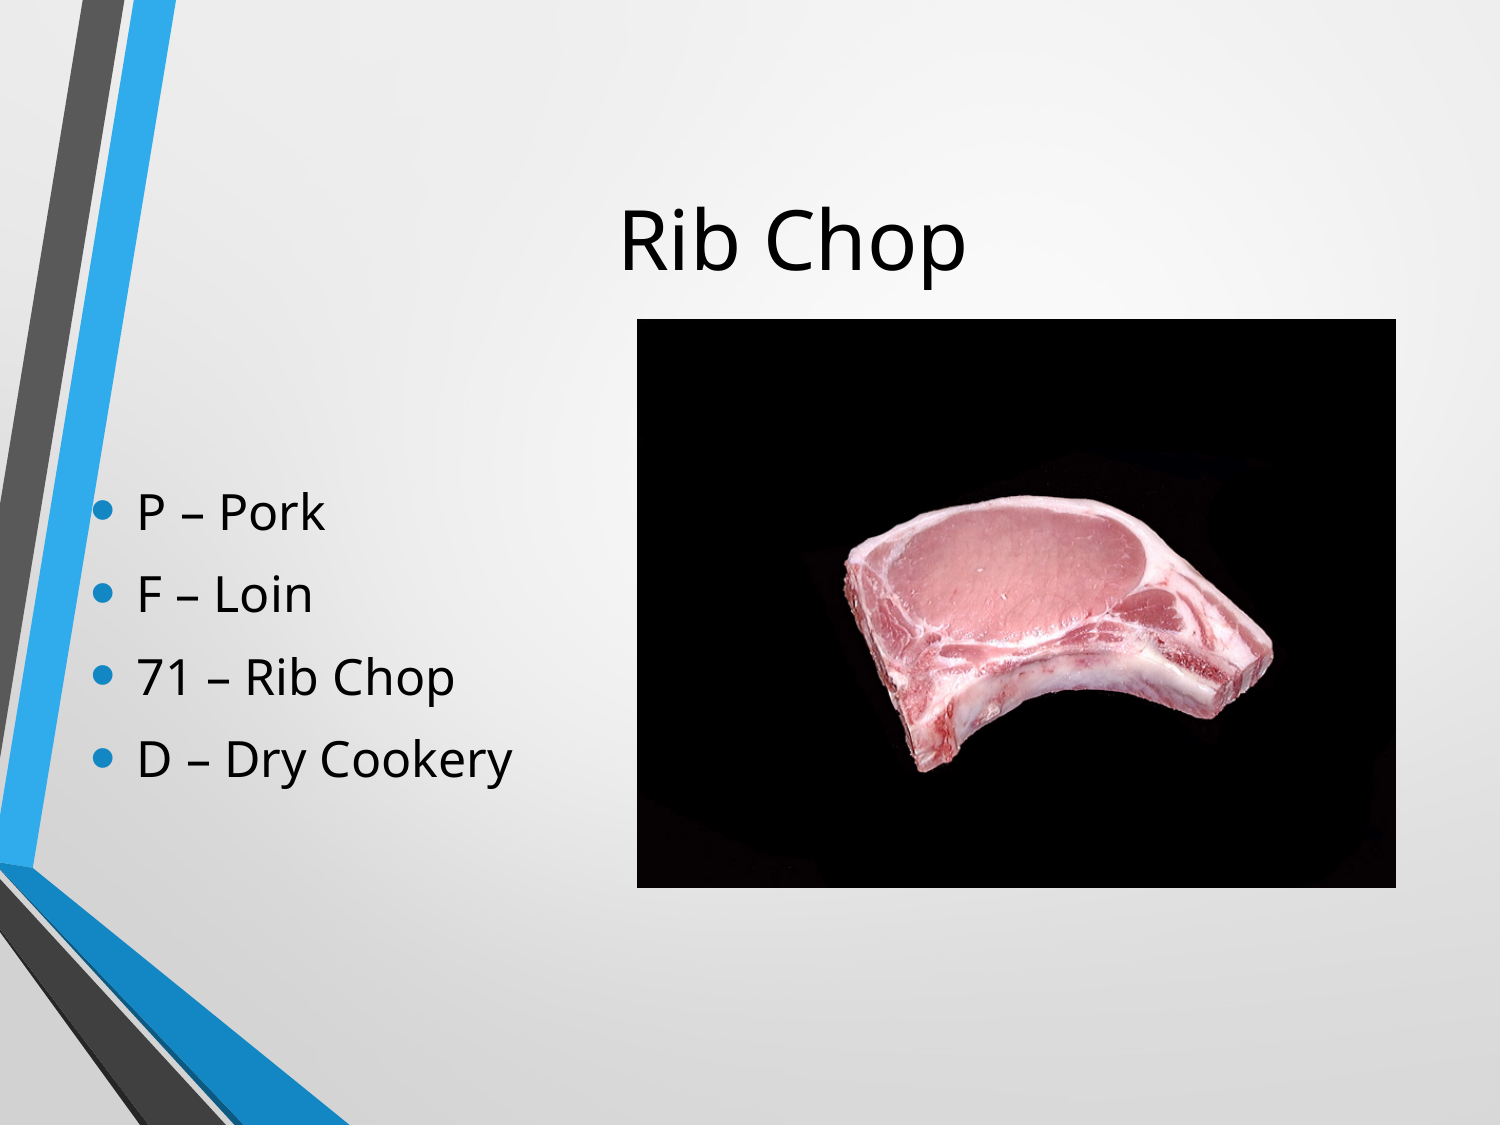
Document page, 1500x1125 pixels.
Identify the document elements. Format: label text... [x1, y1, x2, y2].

list P – Pork F – Loin 71 – Rib Chop D – Dry Cookery [75, 262, 575, 1005]
picture [637, 318, 1396, 888]
title Rib Chop [161, 75, 1425, 400]
